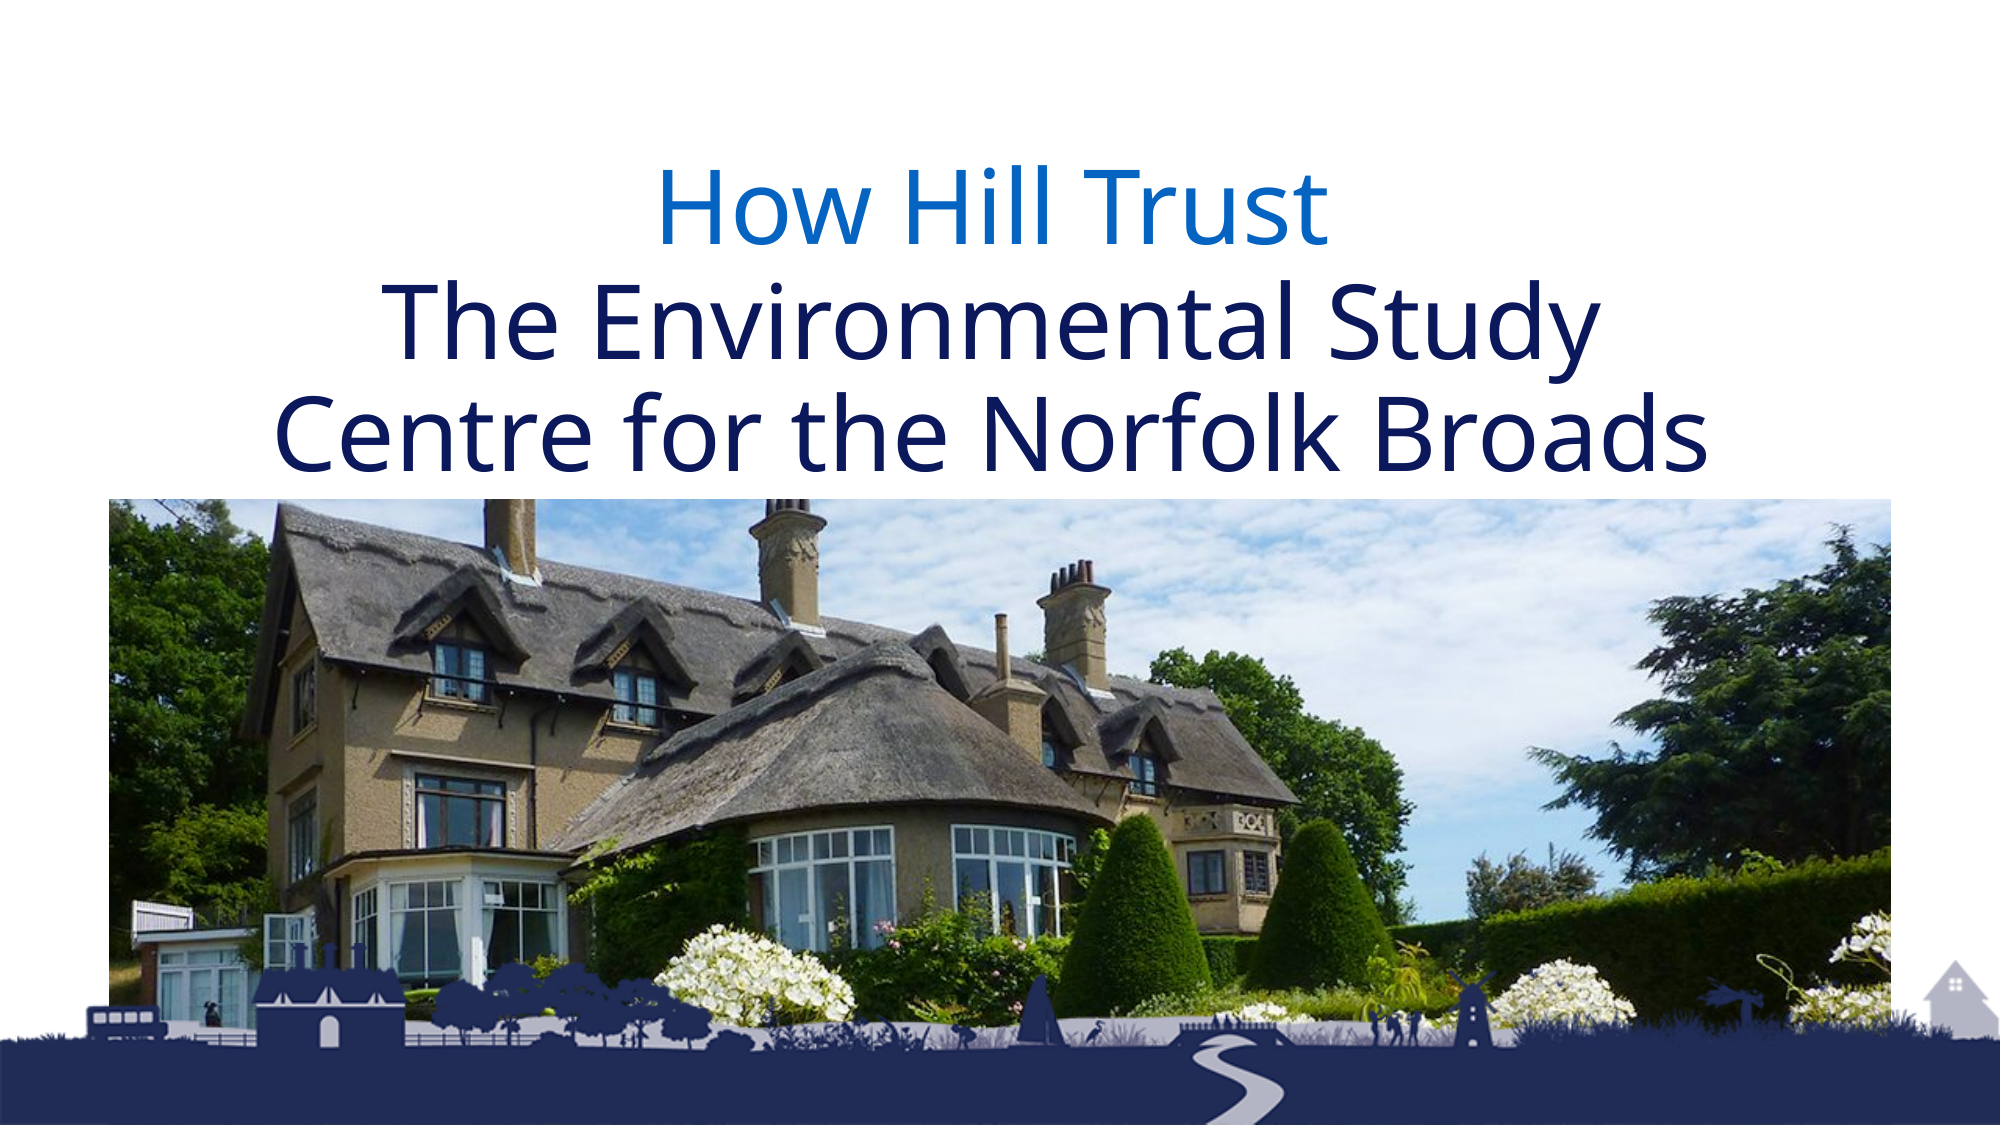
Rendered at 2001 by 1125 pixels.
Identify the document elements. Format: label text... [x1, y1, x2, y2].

title How Hill Trust The Environmental Study Centre for the Norfolk Broads [249, 120, 1734, 499]
picture [0, 499, 2000, 1125]
